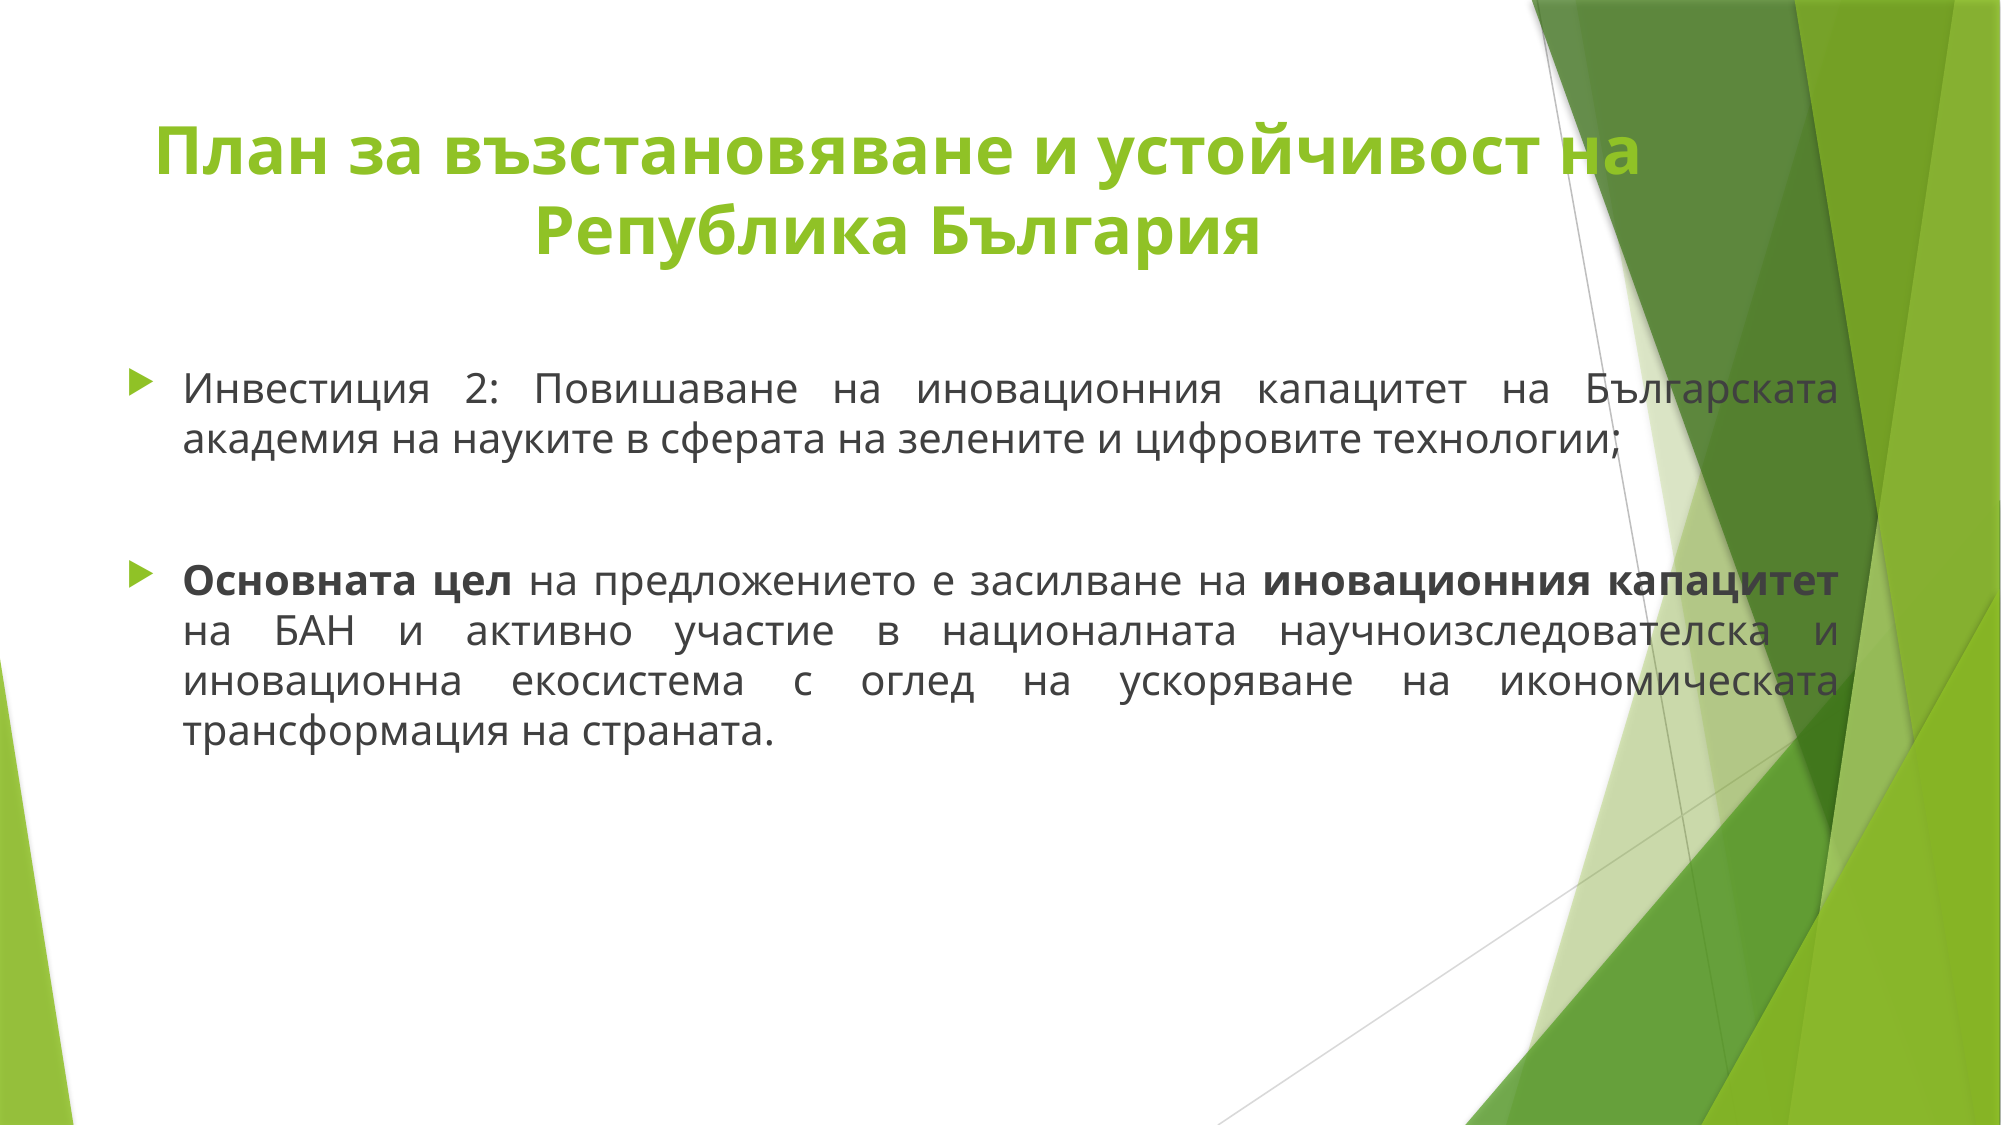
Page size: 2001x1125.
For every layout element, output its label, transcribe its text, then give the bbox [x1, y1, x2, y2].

title План за възстановяване и устойчивост на Република България [111, 99, 1687, 317]
list Инвестиция 2: Повишаване на иновационния капацитет на Българската академия на науките в сферата на зелените и цифровите технологии; Основната цел на предложението е засилване на иновационния капацитет на БАН и активно участие в националната научноизследователска и иновационна екосистема с оглед на ускоряване на икономическата трансформация на страната. [111, 354, 1856, 782]
